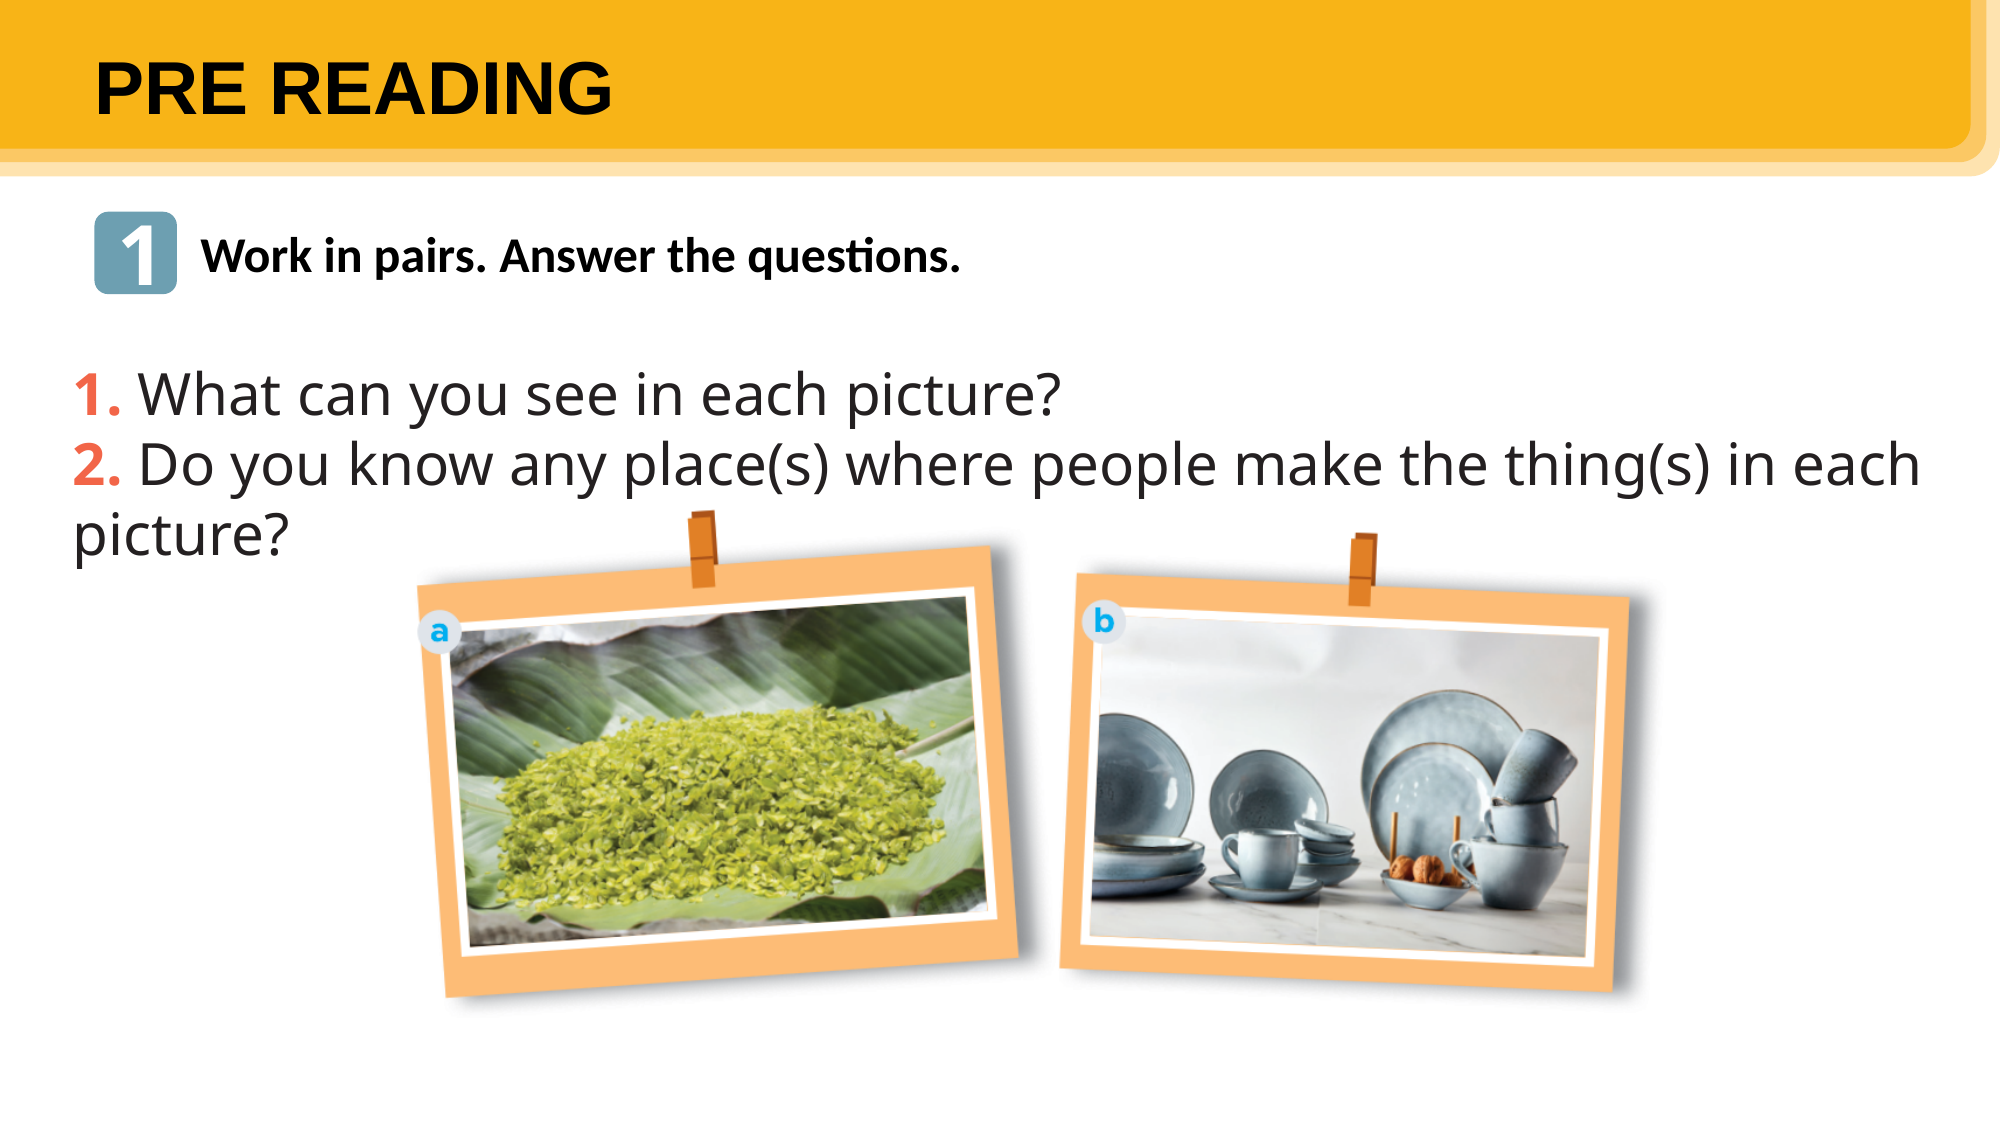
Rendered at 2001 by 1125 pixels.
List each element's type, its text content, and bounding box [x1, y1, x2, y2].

text_box 1. What can you see in each picture? 2. Do you know any place(s) where people make the thing(s) in each picture? [58, 349, 1960, 575]
picture [352, 500, 1671, 1034]
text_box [0, 0, 2000, 177]
text_box 1 [103, 194, 169, 310]
text_box Work in pairs. Answer the questions. [185, 215, 1960, 290]
text_box [169, 212, 178, 294]
text_box [93, 211, 103, 295]
